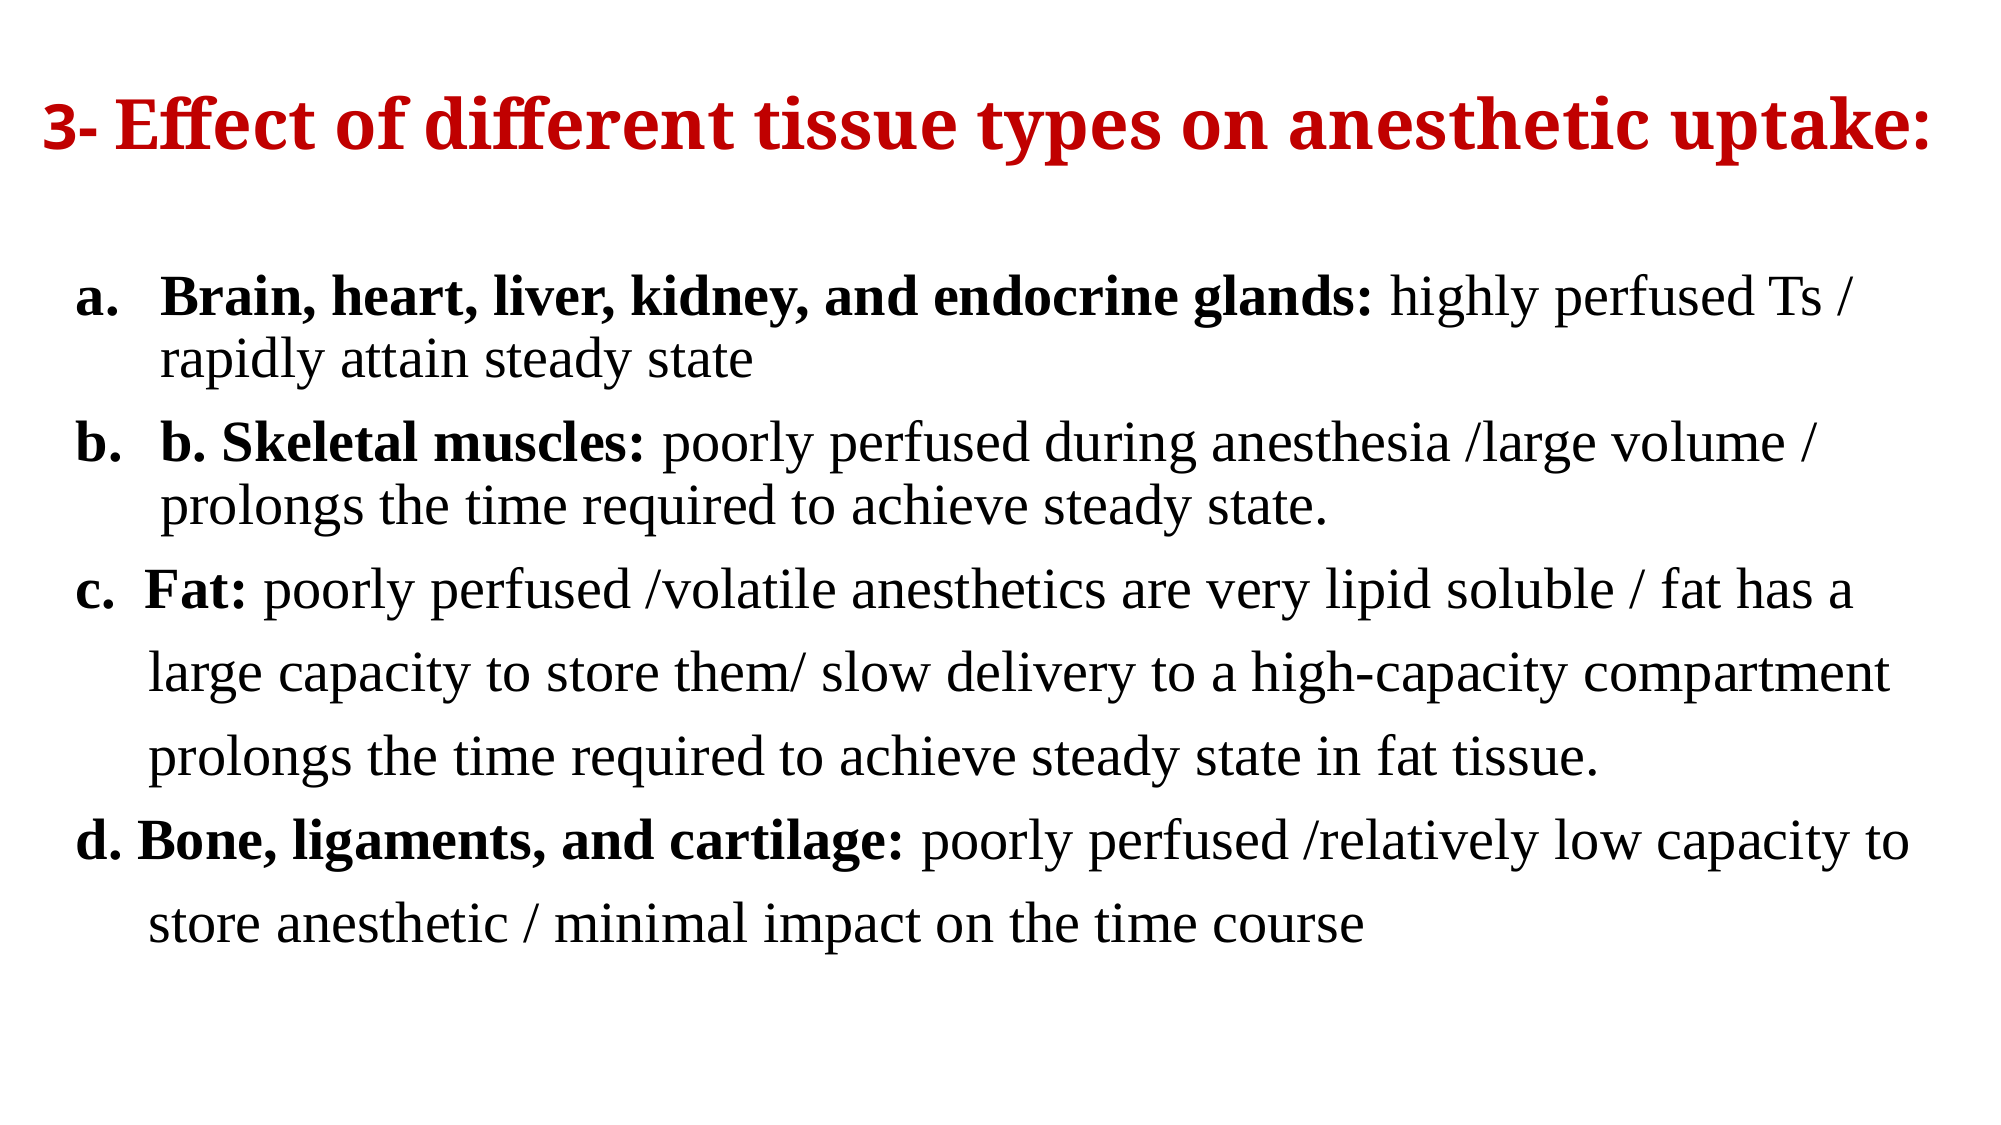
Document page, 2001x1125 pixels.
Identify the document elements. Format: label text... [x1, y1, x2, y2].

list Brain, heart, liver, kidney, and endocrine glands: highly perfused Ts / rapidly attain steady state b. Skeletal muscles: poorly perfused during anesthesia /large volume / prolongs the time required to achieve steady state. c. Fat: poorly perfused /volatile anesthetics are very lipid soluble / fat has a large capacity to store them/ slow delivery to a high-capacity compartment prolongs the time required to achieve steady state in fat tissue. d. Bone, ligaments, and cartilage: poorly perfused /relatively low capacity to store anesthetic / minimal impact on the time course [60, 257, 2000, 1125]
title 3- Effect of different tissue types on anesthetic uptake: [27, 81, 2000, 258]
